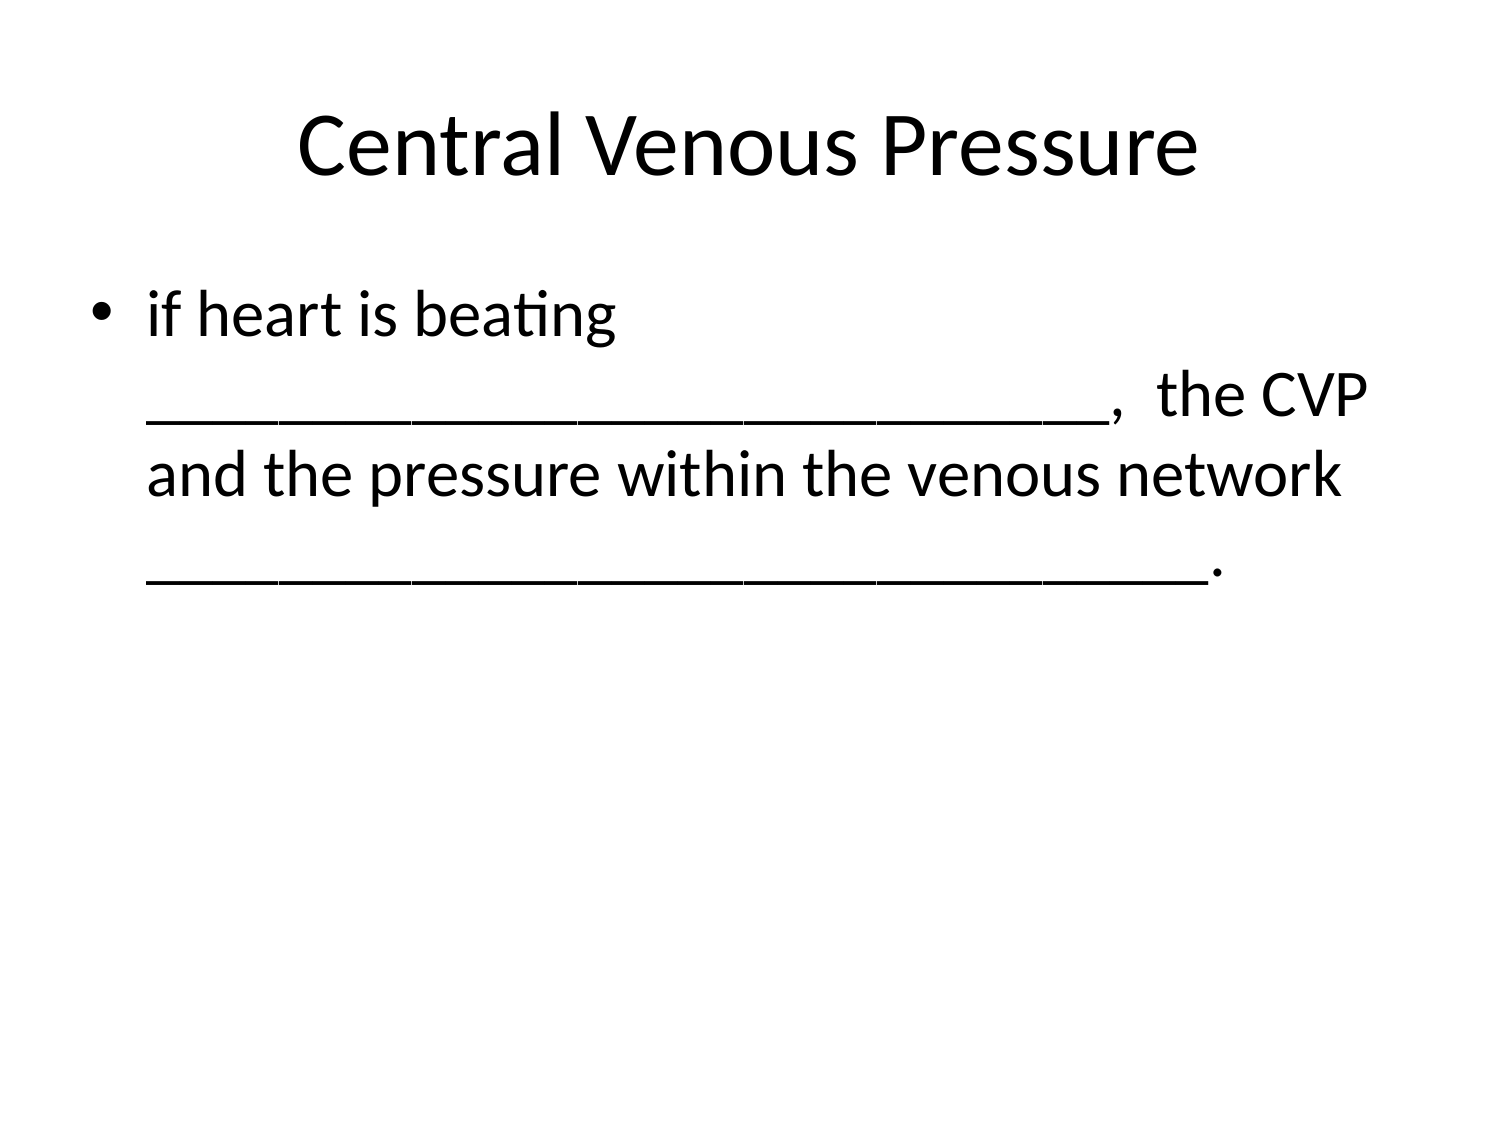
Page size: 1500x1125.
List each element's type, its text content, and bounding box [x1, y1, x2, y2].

list if heart is beating _____________________________, the CVP and the pressure within the venous network ________________________________. [75, 262, 1425, 1005]
title Central Venous Pressure [75, 45, 1425, 233]
